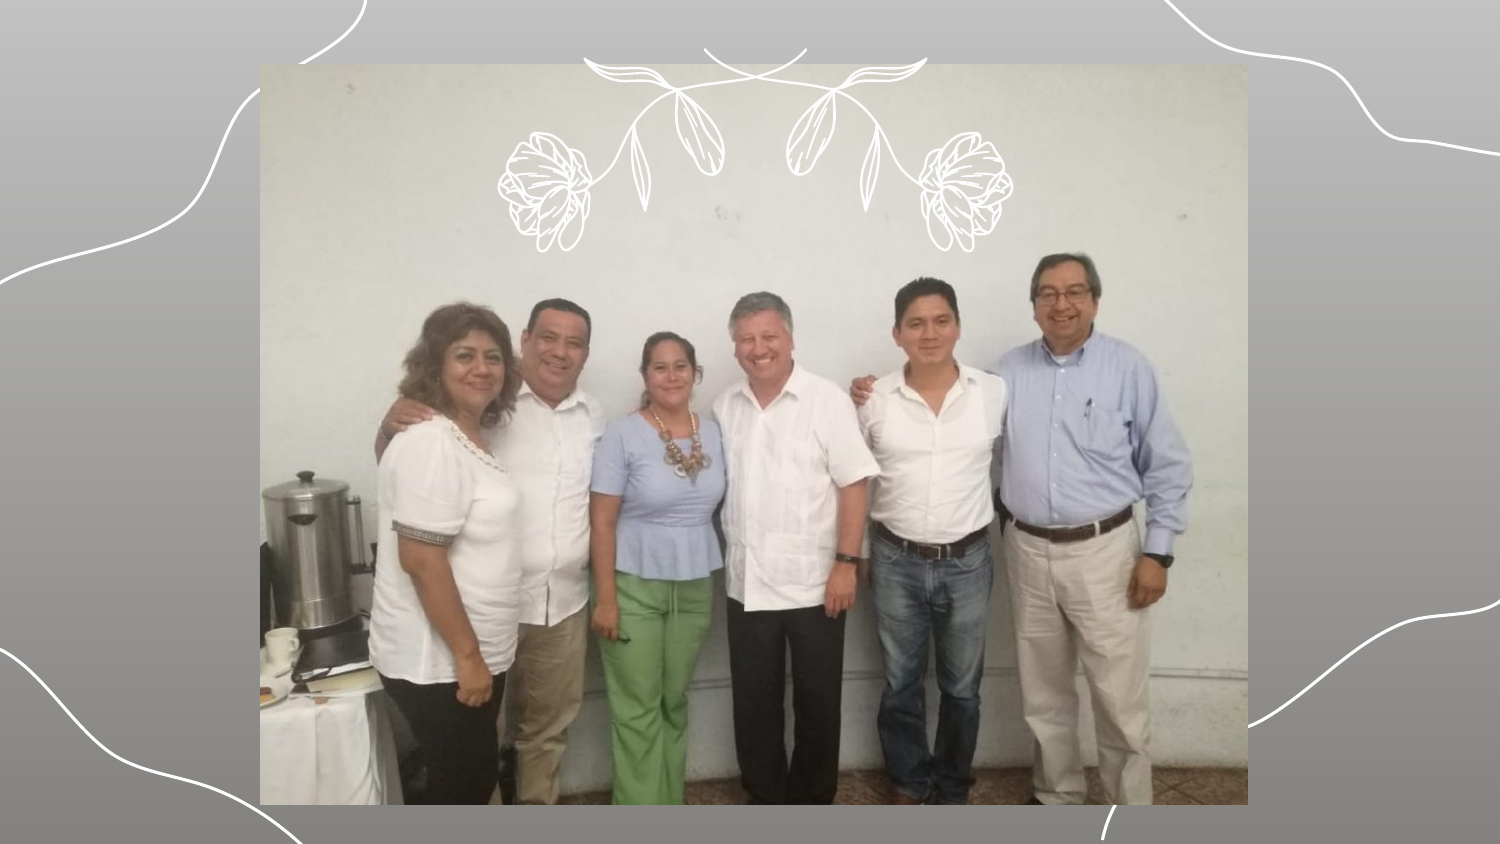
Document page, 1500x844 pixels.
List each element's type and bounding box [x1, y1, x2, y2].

picture [260, 63, 1249, 805]
text_box [497, 48, 1014, 253]
